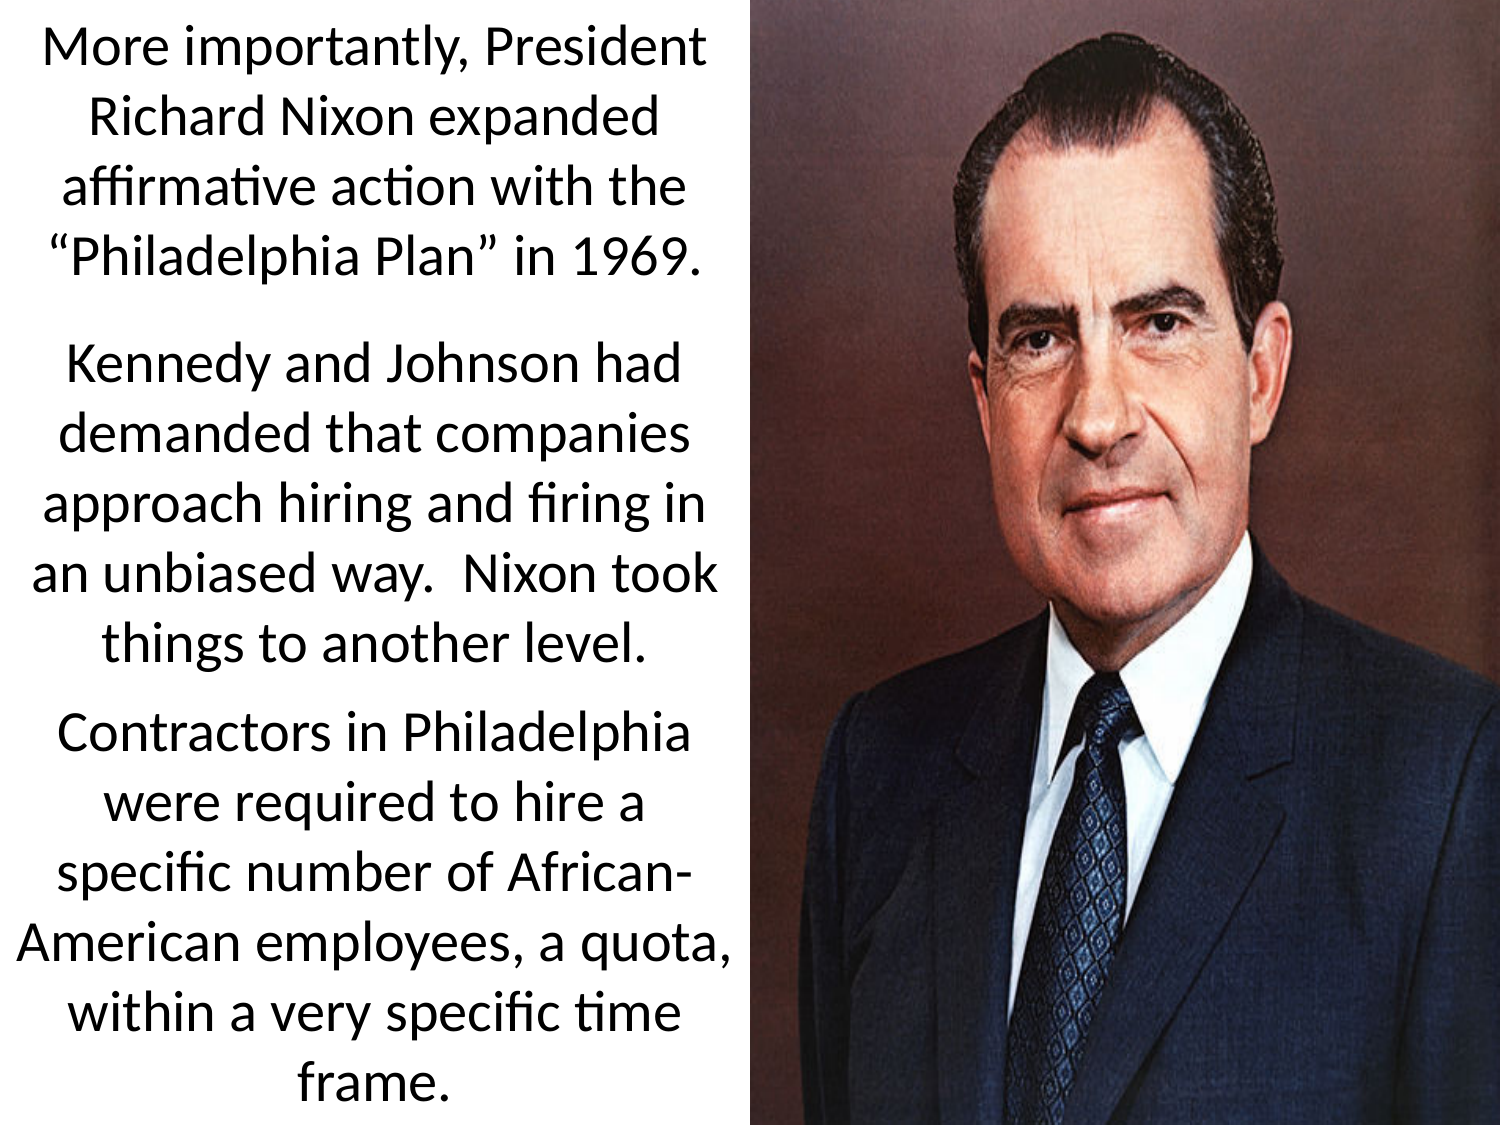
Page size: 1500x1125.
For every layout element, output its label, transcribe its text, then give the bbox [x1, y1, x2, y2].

picture [749, 0, 1500, 1125]
text_box Contractors in Philadelphia were required to hire a specific number of African-American employees, a quota, within a very specific time frame. [0, 685, 744, 1121]
text_box Kennedy and Johnson had demanded that companies approach hiring and firing in an unbiased way. Nixon took things to another level. [0, 317, 744, 682]
text_box More importantly, President Richard Nixon expanded affirmative action with the “Philadelphia Plan” in 1969. [0, 0, 744, 295]
